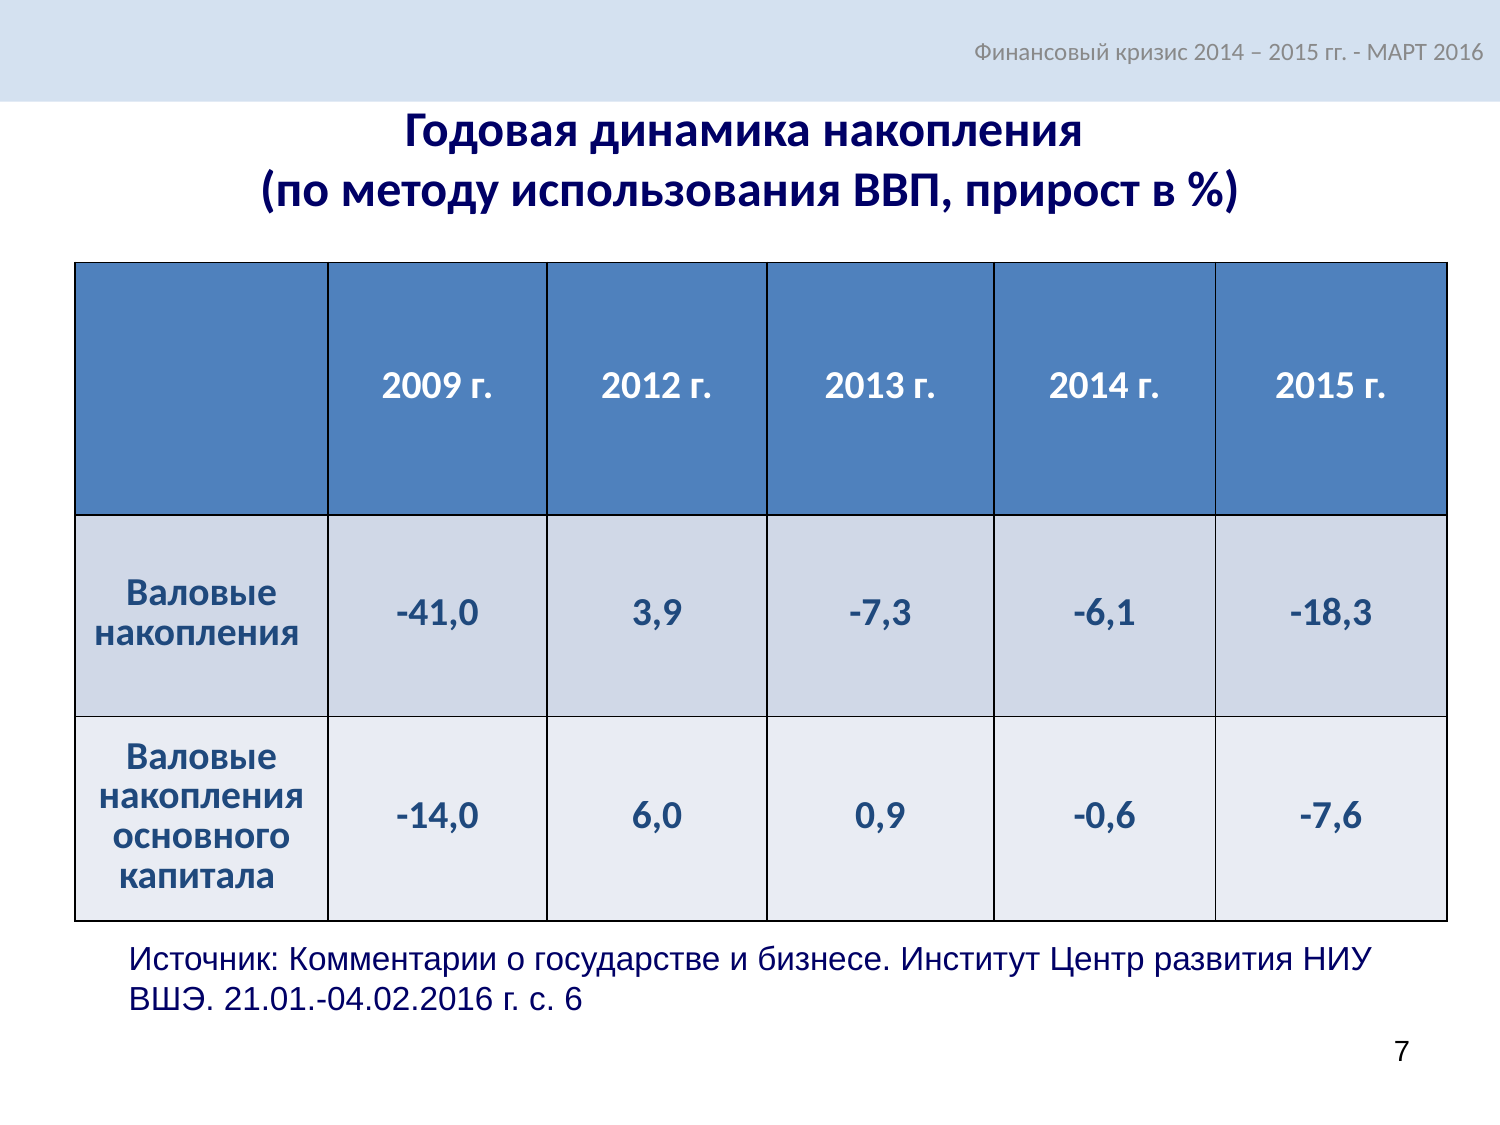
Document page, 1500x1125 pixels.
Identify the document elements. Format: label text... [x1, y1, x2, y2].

table_cell 3,9 [548, 516, 766, 716]
table_header 2012 г. [548, 263, 766, 514]
table_cell -7,3 [768, 516, 993, 716]
title Годовая динамика накопления (по методу использования ВВП, прирост в %) [0, 76, 1500, 238]
table_header [76, 263, 327, 514]
table_cell -0,6 [995, 717, 1215, 920]
text_box Финансовый кризис 2014 – 2015 гг. - МАРТ 2016 [1360, 0, 1500, 76]
table_cell -7,6 [1216, 717, 1446, 920]
table_cell Валовые накопления [76, 516, 327, 716]
text_box [76, 139, 1447, 262]
table_header 2015 г. [1216, 263, 1446, 514]
table_cell -18,3 [1216, 516, 1446, 716]
table_cell -14,0 [329, 717, 546, 920]
table_cell 0,9 [768, 717, 993, 920]
table_cell 6,0 [548, 717, 766, 920]
table_cell Валовые накопления основного капитала [76, 717, 327, 920]
table_cell -41,0 [329, 516, 546, 716]
table_header 2014 г. [995, 263, 1215, 514]
text_box 7 [1074, 1025, 1425, 1103]
table_header 2009 г. [329, 263, 546, 514]
text_box [0, 0, 1360, 106]
table_cell -6,1 [995, 516, 1215, 716]
table_header 2013 г. [768, 263, 993, 514]
text_box Источник: Комментарии о государстве и бизнесе. Институт Центр развития НИУ ВШЭ. 21.01.-04.02.2016 г. с. 6 [114, 929, 1447, 1025]
